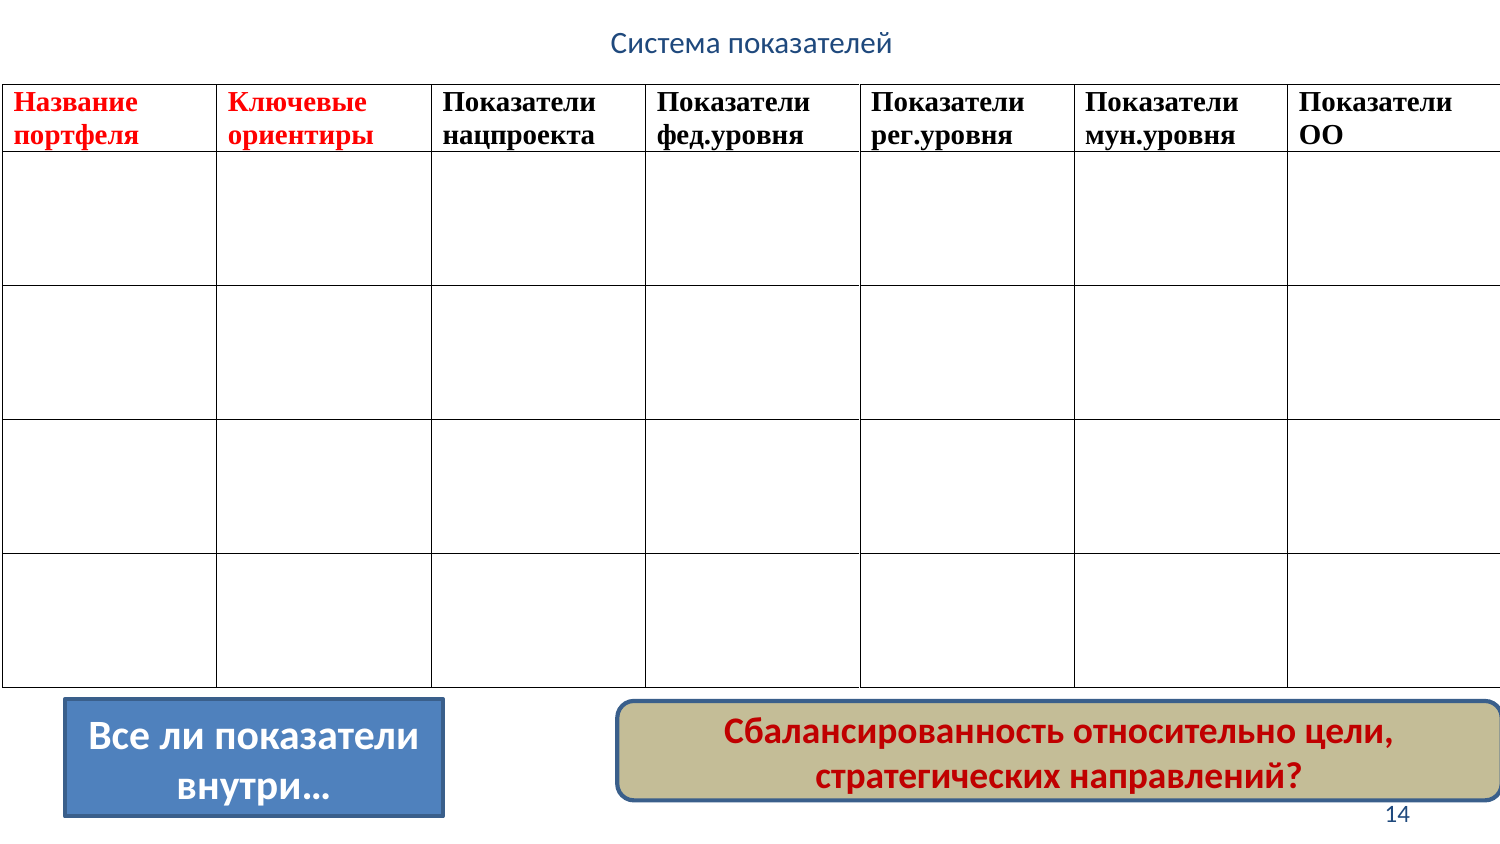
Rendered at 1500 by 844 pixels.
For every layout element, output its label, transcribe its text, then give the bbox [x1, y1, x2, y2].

title Система показателей [321, 14, 1245, 68]
text_box Все ли показатели внутри… [63, 727, 445, 818]
picture [1, 83, 1500, 719]
slide_number 14 [1074, 803, 1425, 836]
text_box Сбалансированность относительно цели, стратегических направлений? [615, 726, 1500, 803]
